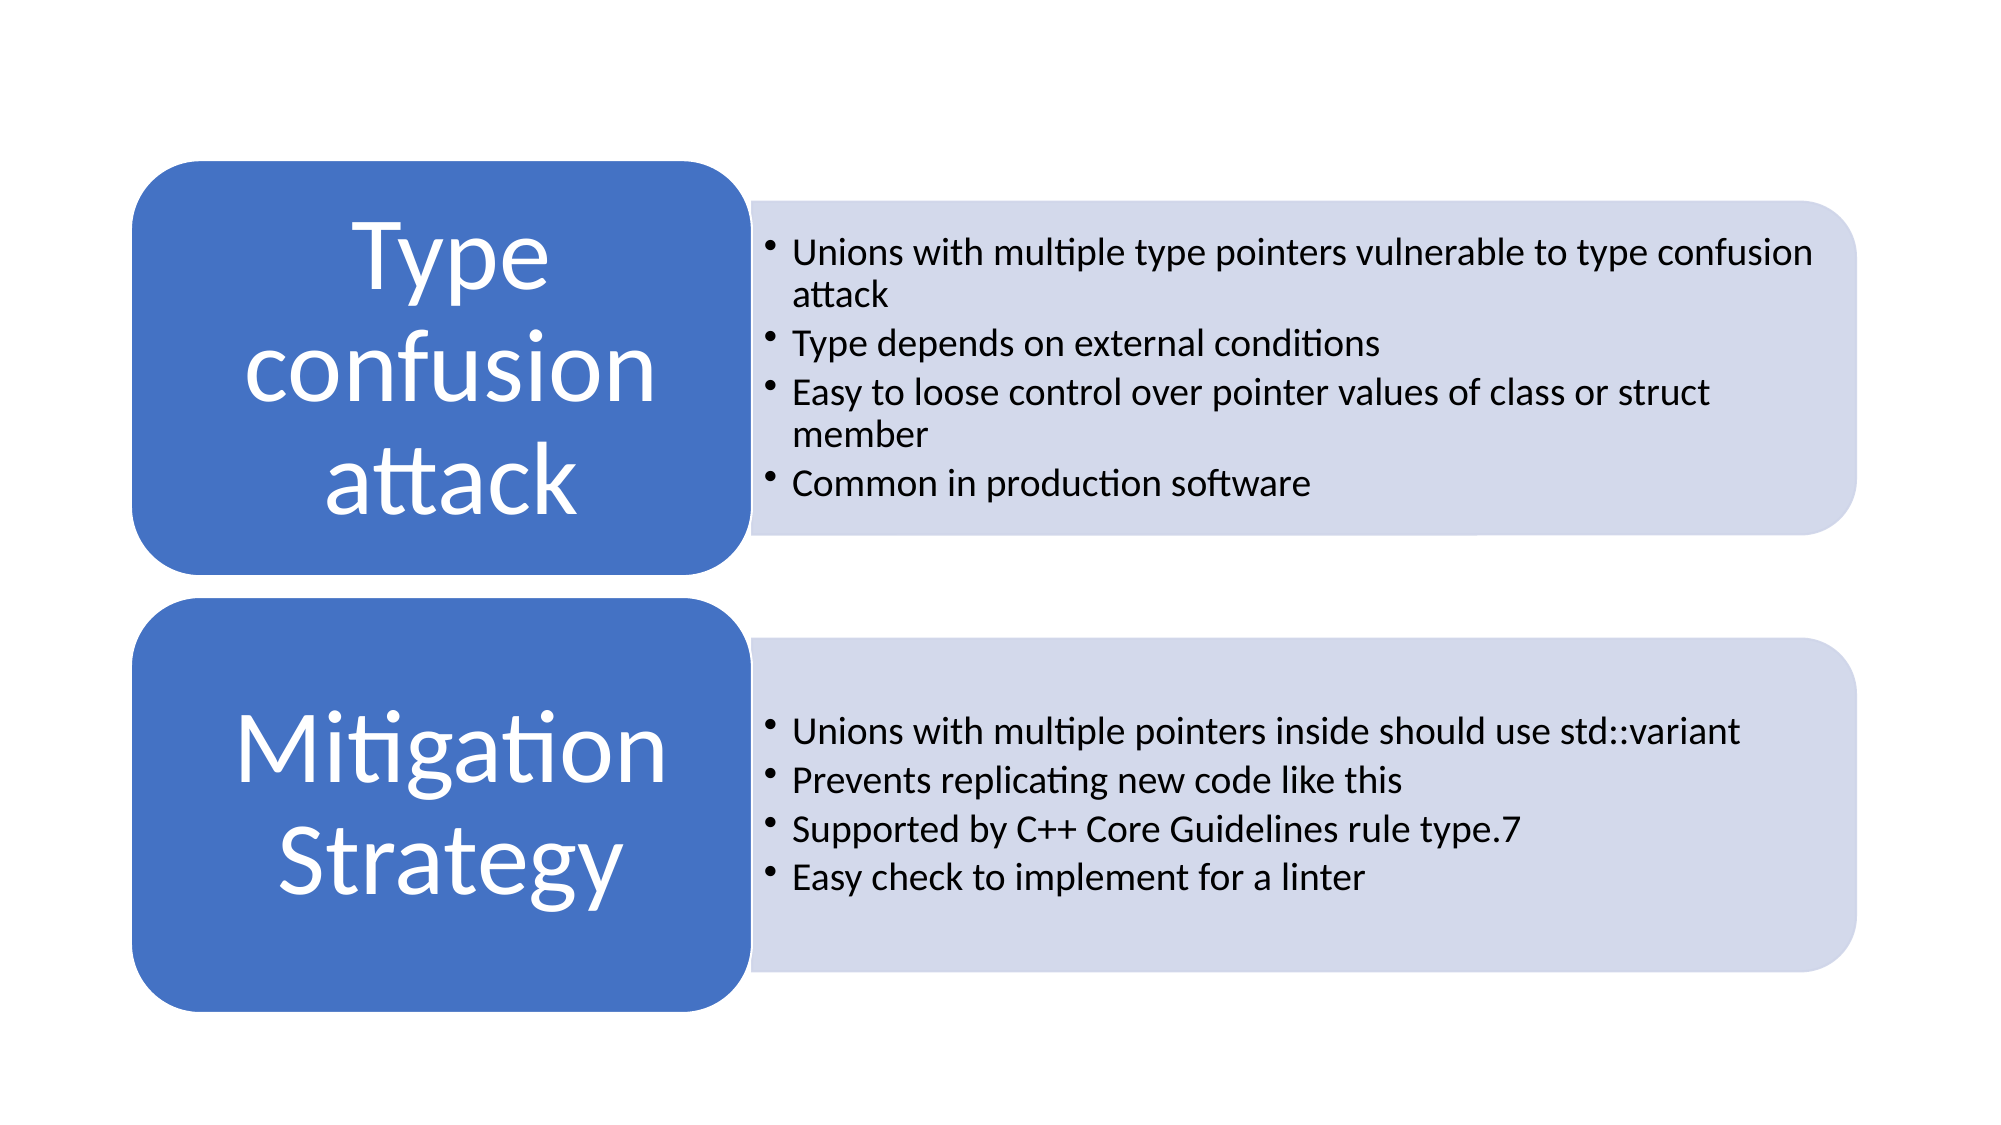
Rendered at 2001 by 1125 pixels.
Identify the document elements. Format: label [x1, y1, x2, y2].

list [130, 160, 1856, 1013]
